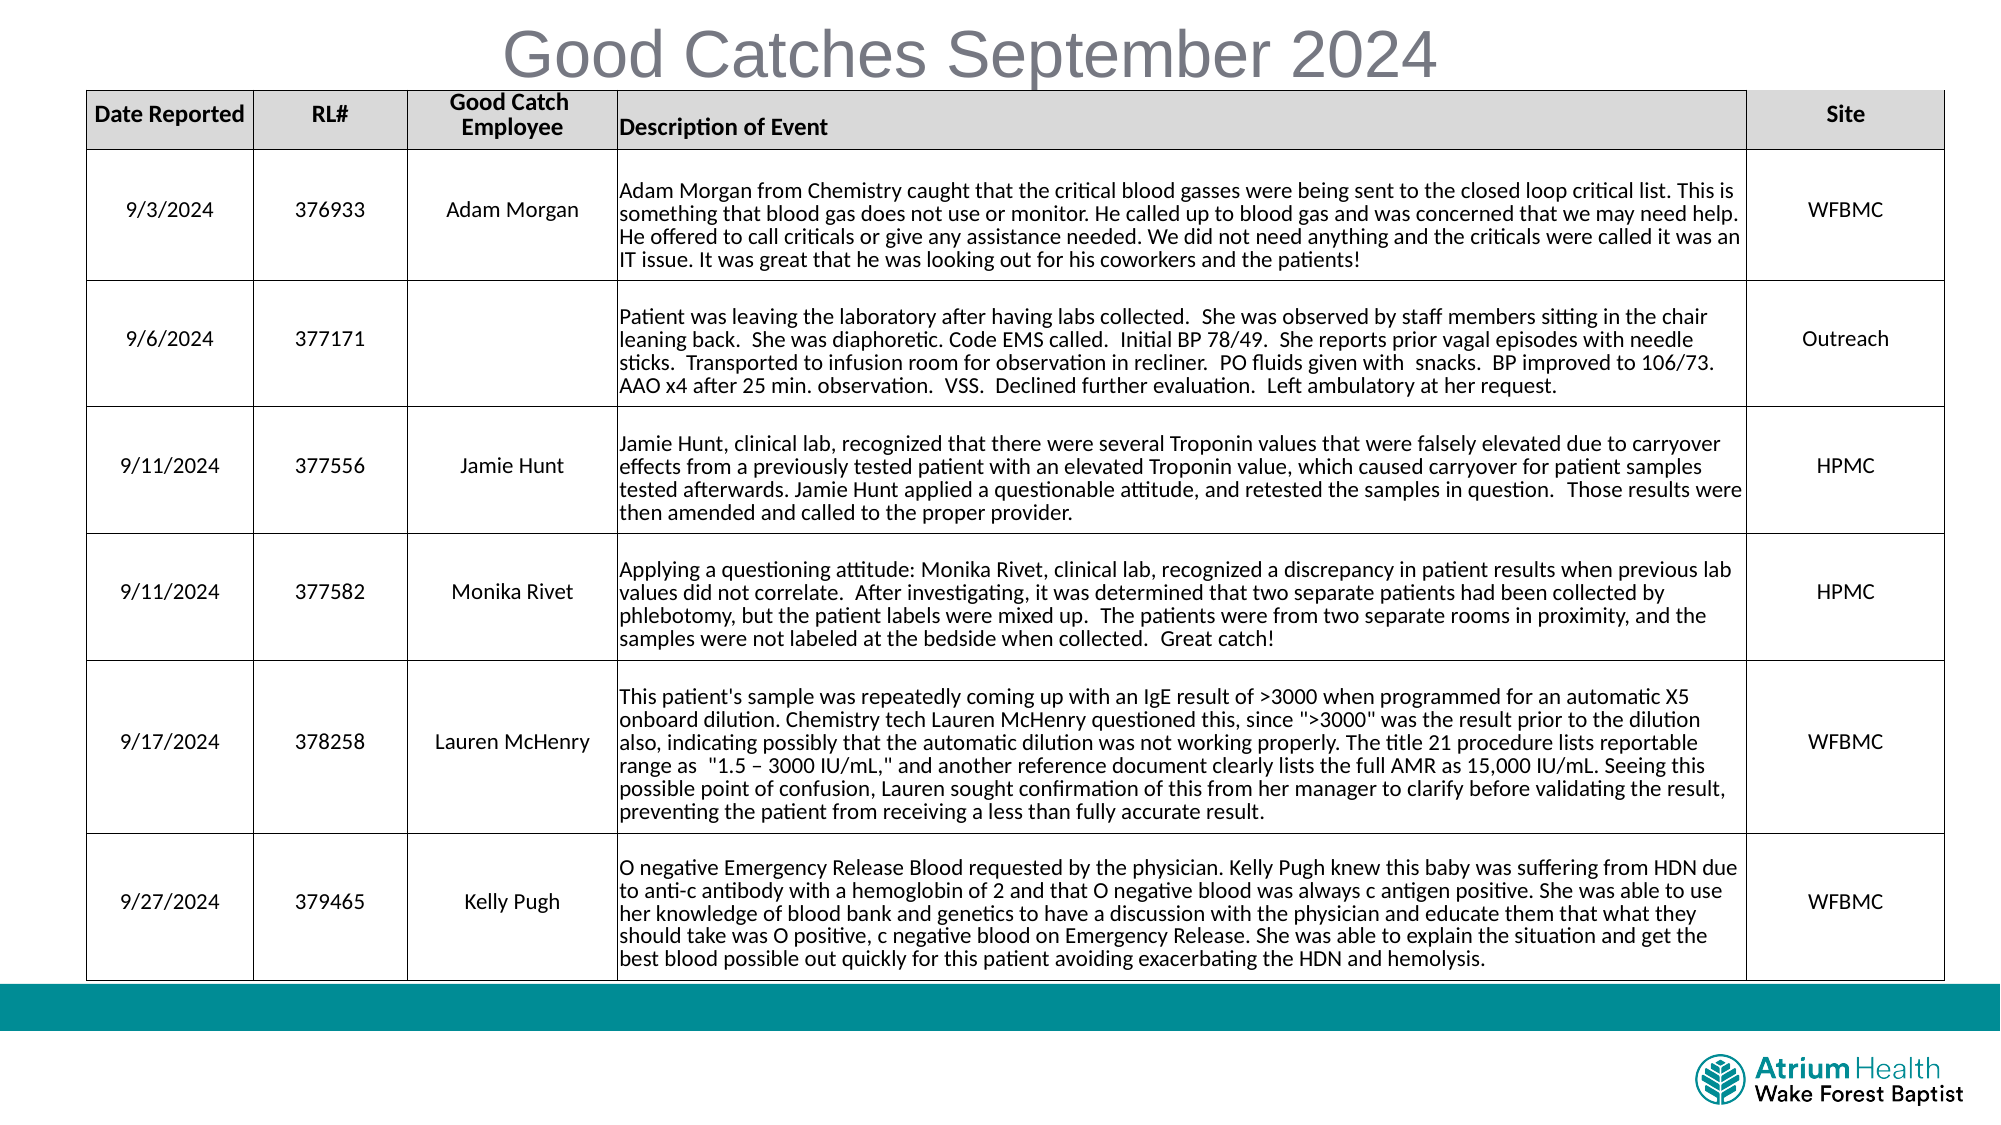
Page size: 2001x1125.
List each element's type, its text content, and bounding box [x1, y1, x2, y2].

table_header Description of Event [618, 91, 1746, 149]
table_cell Jamie Hunt, clinical lab, recognized that there were several Troponin values that were falsely elevated due to carryover effects from a previously tested patient with an elevated Troponin value, which caused carryover for patient samples tested afterwards. Jamie Hunt applied a questionable attitude, and retested the samples in question. Those results were then amended and called to the proper provider. [618, 407, 1746, 533]
table_cell 9/27/2024 [87, 834, 253, 980]
table_cell Monika Rivet [408, 534, 617, 660]
table_cell Applying a questioning attitude: Monika Rivet, clinical lab, recognized a discrepancy in patient results when previous lab values did not correlate. After investigating, it was determined that two separate patients had been collected by phlebotomy, but the patient labels were mixed up. The patients were from two separate rooms in proximity, and the samples were not labeled at the bedside when collected. Great catch! [618, 534, 1746, 660]
table_cell WFBMC [1747, 661, 1944, 833]
table_cell WFBMC [1747, 834, 1944, 980]
table_cell 377556 [254, 407, 407, 533]
title Good Catches September 2024 [139, 12, 1803, 66]
table_cell 377582 [254, 534, 407, 660]
table_header Site [1747, 90, 1944, 149]
table_cell O negative Emergency Release Blood requested by the physician. Kelly Pugh knew this baby was suffering from HDN due to anti-c antibody with a hemoglobin of 2 and that O negative blood was always c antigen positive. She was able to use her knowledge of blood bank and genetics to have a discussion with the physician and educate them that what they should take was O positive, c negative blood on Emergency Release. She was able to explain the situation and get the best blood possible out quickly for this patient avoiding exacerbating the HDN and hemolysis. [618, 834, 1746, 980]
table_cell 379465 [254, 834, 407, 980]
table_cell Adam Morgan [408, 150, 617, 280]
table_cell Patient was leaving the laboratory after having labs collected. She was observed by staff members sitting in the chair leaning back. She was diaphoretic. Code EMS called. Initial BP 78/49. She reports prior vagal episodes with needle sticks. Transported to infusion room for observation in recliner. PO fluids given with snacks. BP improved to 106/73. AAO x4 after 25 min. observation. VSS. Declined further evaluation. Left ambulatory at her request. [618, 281, 1746, 406]
table_cell Jamie Hunt [408, 407, 617, 533]
table_cell [408, 281, 617, 406]
table_cell Kelly Pugh [408, 834, 617, 980]
table_cell HPMC [1747, 407, 1944, 533]
table_header RL# [254, 91, 407, 149]
table_cell 9/3/2024 [87, 150, 253, 280]
picture [1695, 1054, 1963, 1106]
table_cell Adam Morgan from Chemistry caught that the critical blood gasses were being sent to the closed loop critical list. This is something that blood gas does not use or monitor. He called up to blood gas and was concerned that we may need help. He offered to call criticals or give any assistance needed. We did not need anything and the criticals were called it was an IT issue. It was great that he was looking out for his coworkers and the patients! [618, 150, 1746, 280]
table_cell 9/6/2024 [87, 281, 253, 406]
table_cell 376933 [254, 150, 407, 280]
table_cell 9/11/2024 [87, 407, 253, 533]
table_cell WFBMC [1747, 150, 1944, 280]
table_cell 378258 [254, 661, 407, 833]
table_cell This patient's sample was repeatedly coming up with an IgE result of >3000 when programmed for an automatic X5 onboard dilution. Chemistry tech Lauren McHenry questioned this, since ">3000" was the result prior to the dilution also, indicating possibly that the automatic dilution was not working properly. The title 21 procedure lists reportable range as "1.5 – 3000 IU/mL," and another reference document clearly lists the full AMR as 15,000 IU/mL. Seeing this possible point of confusion, Lauren sought confirmation of this from her manager to clarify before validating the result, preventing the patient from receiving a less than fully accurate result. [618, 661, 1746, 833]
table_header Date Reported [87, 91, 253, 149]
table_cell Lauren McHenry [408, 661, 617, 833]
table_header Good Catch Employee [408, 91, 617, 149]
table_cell 377171 [254, 281, 407, 406]
table_cell 9/11/2024 [87, 534, 253, 660]
table_cell HPMC [1747, 534, 1944, 660]
table_cell Outreach [1747, 281, 1944, 406]
table_cell 9/17/2024 [87, 661, 253, 833]
